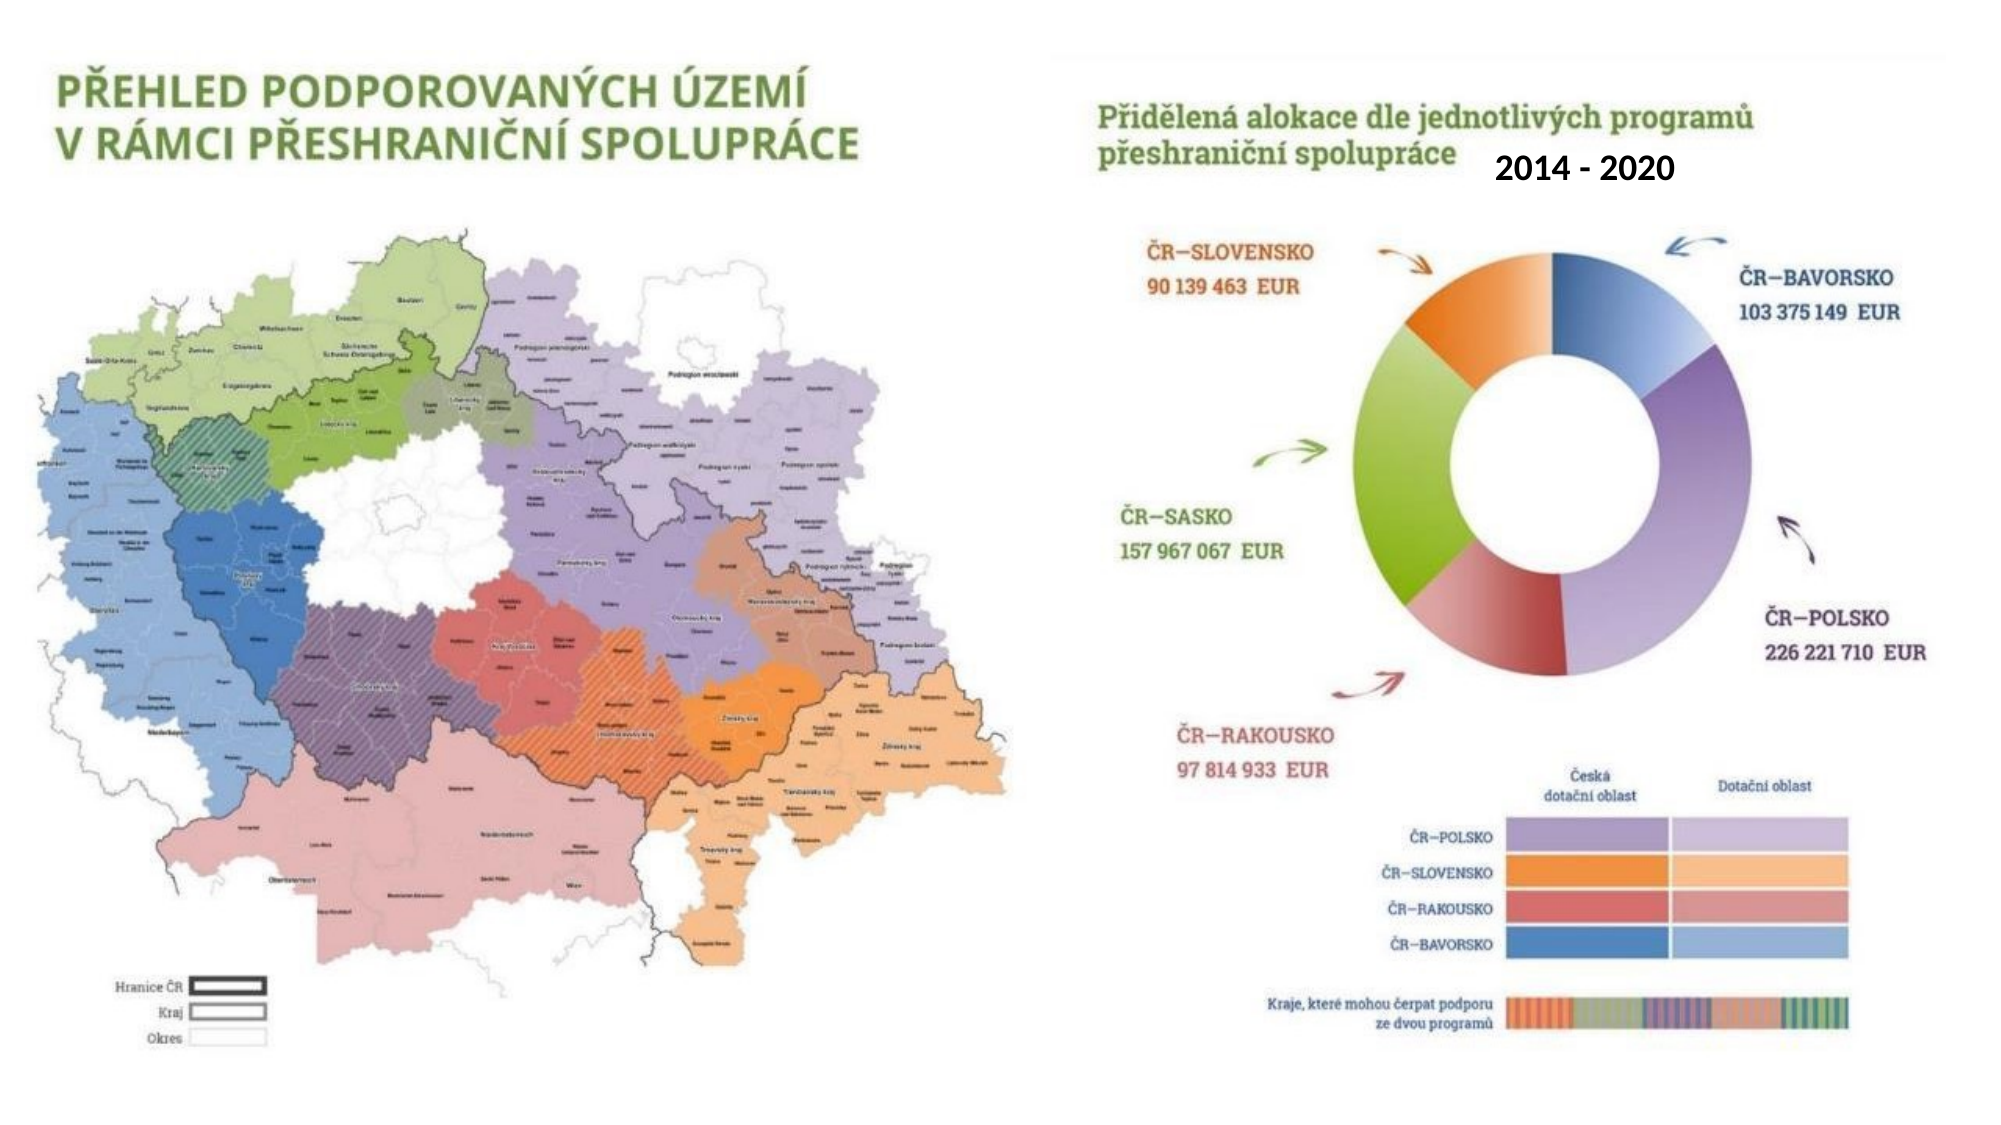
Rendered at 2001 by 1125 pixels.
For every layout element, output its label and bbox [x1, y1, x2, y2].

picture [24, 50, 1946, 1058]
